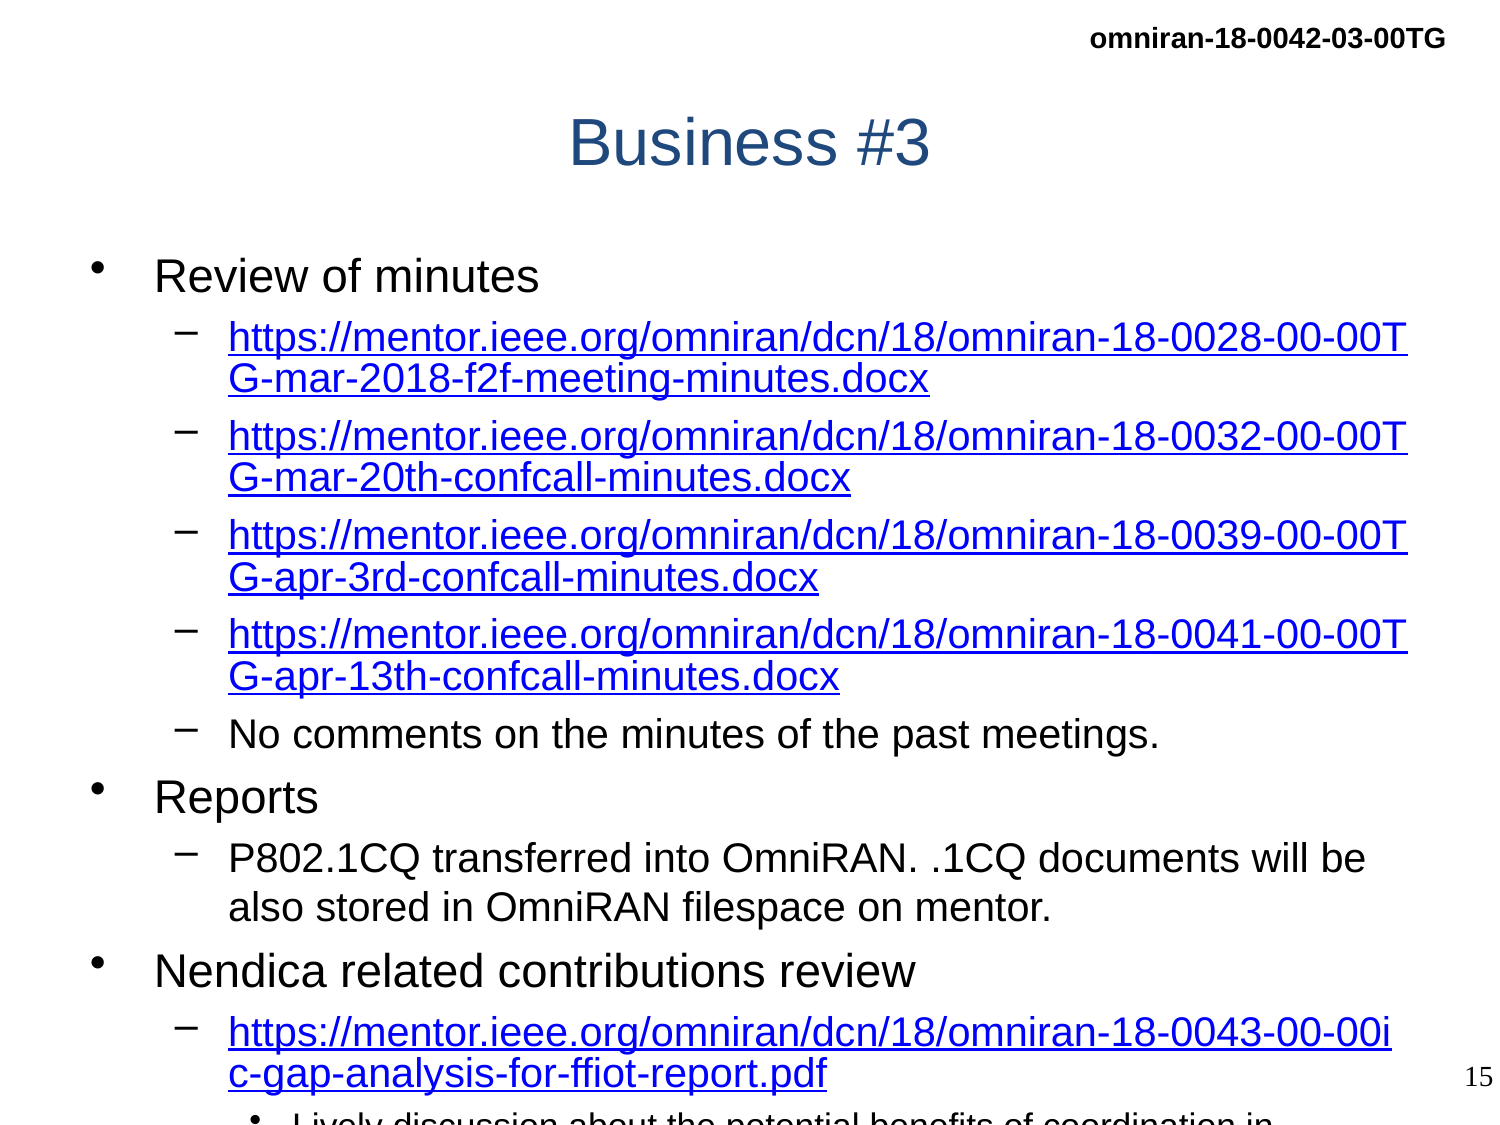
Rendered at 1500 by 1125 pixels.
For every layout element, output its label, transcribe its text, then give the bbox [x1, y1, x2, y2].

list Review of minutes https://mentor.ieee.org/omniran/dcn/18/omniran-18-0028-00-00TG-mar-2018-f2f-meeting-minutes.docx https://mentor.ieee.org/omniran/dcn/18/omniran-18-0032-00-00TG-mar-20th-confcall-minutes.docx https://mentor.ieee.org/omniran/dcn/18/omniran-18-0039-00-00TG-apr-3rd-confcall-minutes.docx https://mentor.ieee.org/omniran/dcn/18/omniran-18-0041-00-00TG-apr-13th-confcall-minutes.docx No comments on the minutes of the past meetings. Reports P802.1CQ transferred into OmniRAN. .1CQ documents will be also stored in OmniRAN filespace on mentor. Nendica related contributions review https://mentor.ieee.org/omniran/dcn/18/omniran-18-0043-00-00ic-gap-analysis-for-ffiot-report.pdf Lively discussion about the potential benefits of coordination in unlicensed spectrum. Demand for further information on potential coordinator functions raised. [75, 237, 1425, 1038]
title Business #3 [75, 45, 1425, 233]
